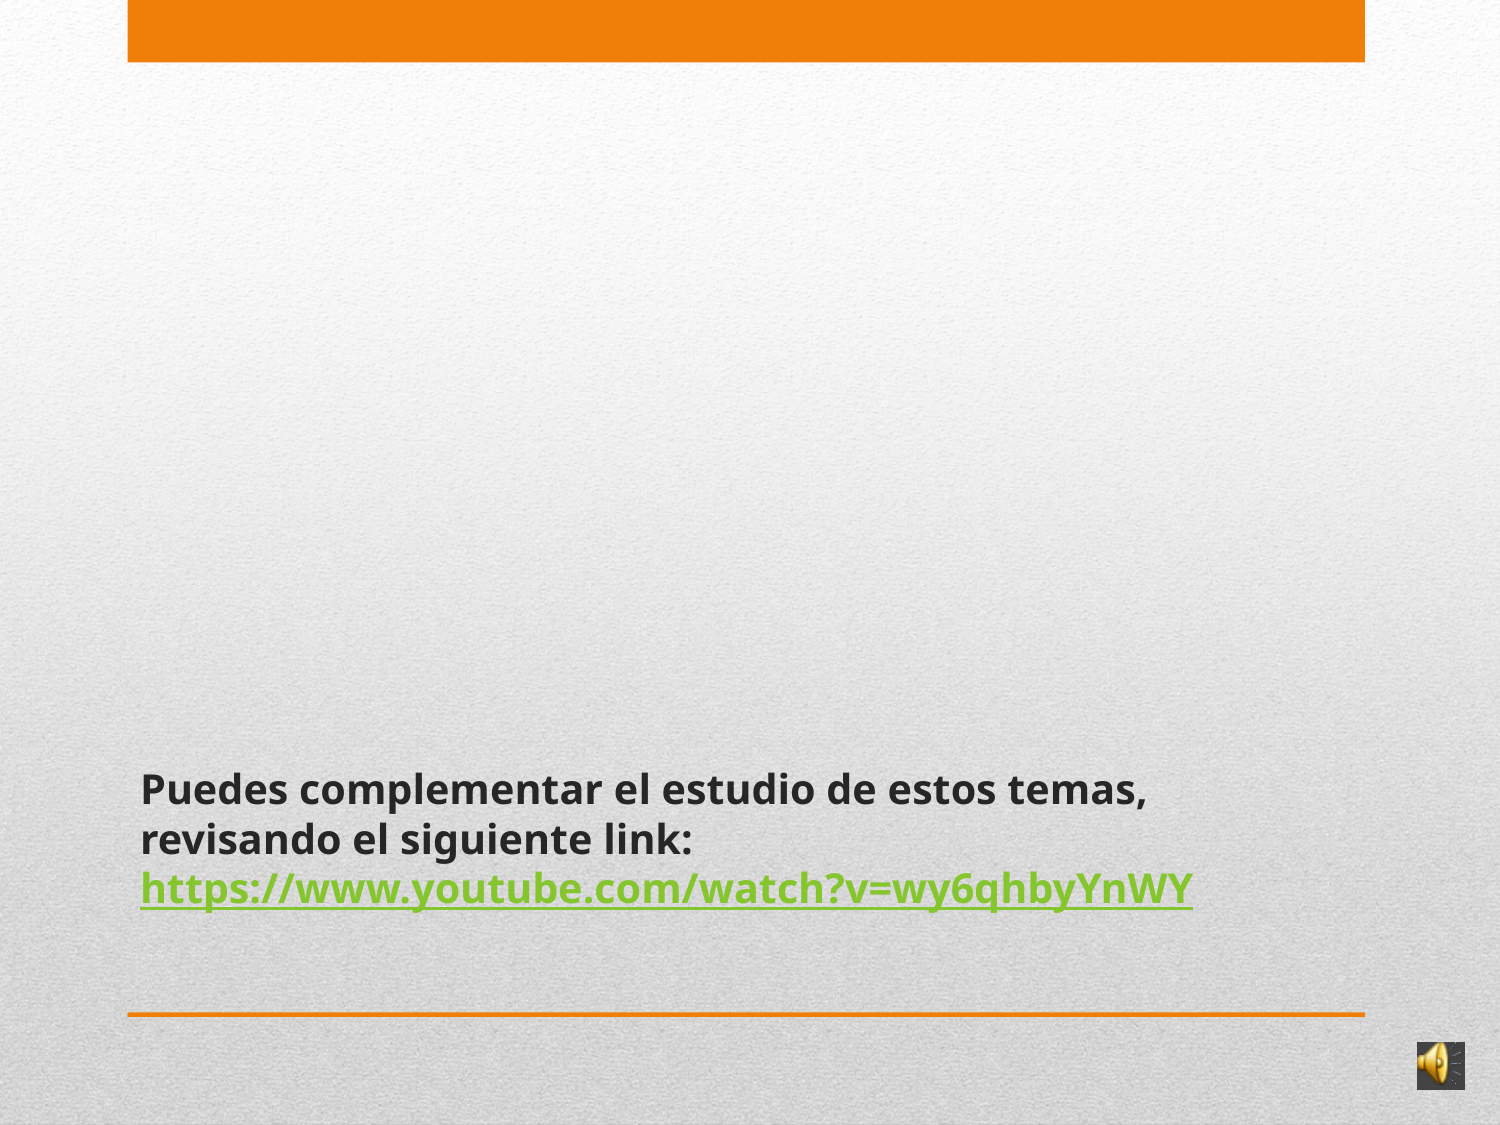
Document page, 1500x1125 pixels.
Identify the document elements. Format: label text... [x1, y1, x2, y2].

picture [1415, 1040, 1467, 1092]
title Puedes complementar el estudio de estos temas, revisando el siguiente link: https://www.youtube.com/watch?v=wy6qhbyYnWY [125, 750, 1238, 1013]
